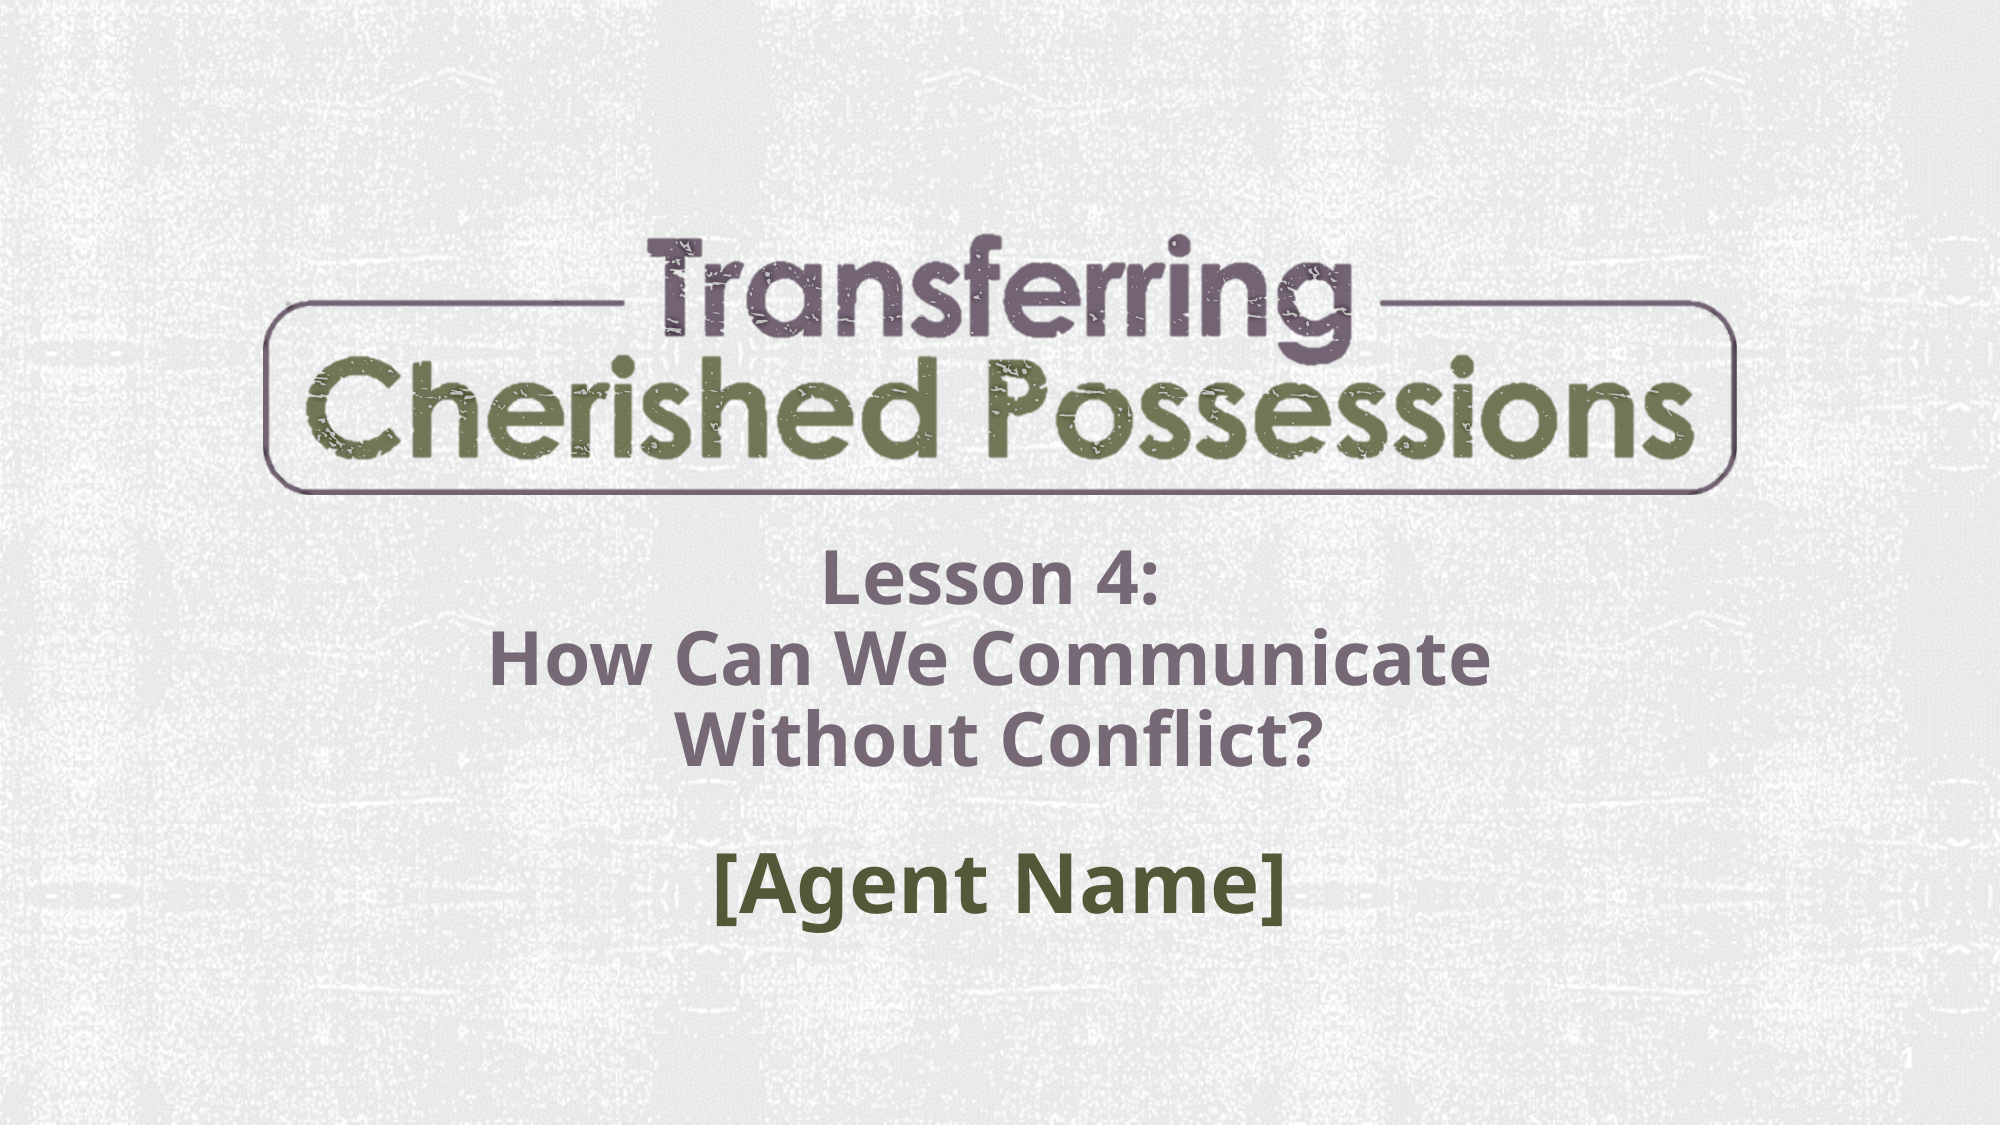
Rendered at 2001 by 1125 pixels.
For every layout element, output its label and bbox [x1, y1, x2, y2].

text_box [1, 1, 1999, 582]
picture [1, 584, 1999, 1124]
